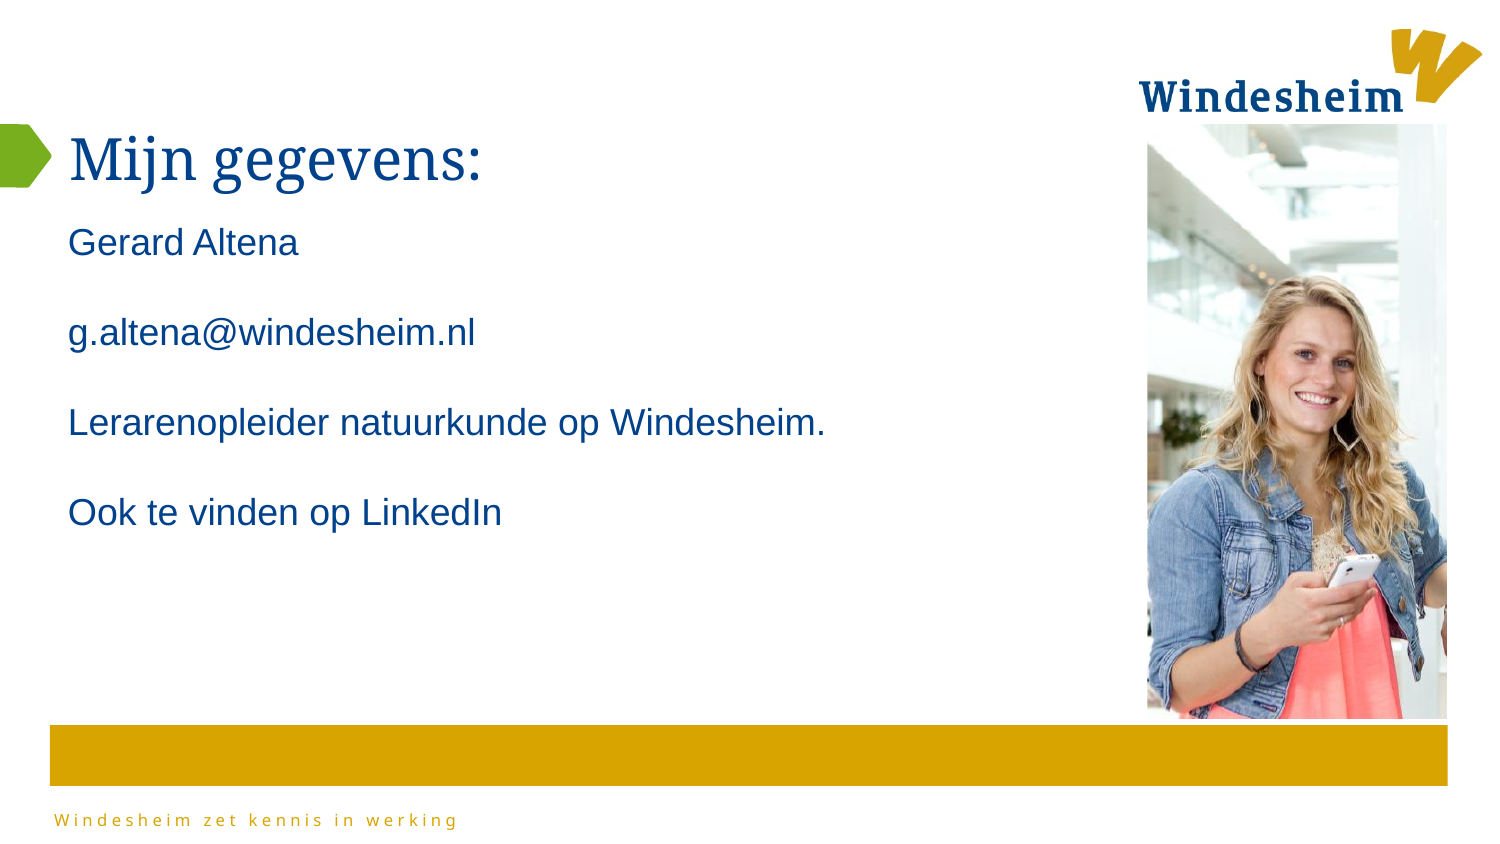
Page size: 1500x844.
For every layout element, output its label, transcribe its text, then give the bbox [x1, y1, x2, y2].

subtitle Gerard Altena g.altena@windesheim.nl Lerarenopleider natuurkunde op Windesheim. Ook te vinden op LinkedIn [53, 210, 1105, 713]
picture [1139, 29, 1483, 112]
picture [1147, 124, 1447, 719]
picture [49, 725, 1448, 786]
title Mijn gegevens: [54, 114, 1105, 195]
